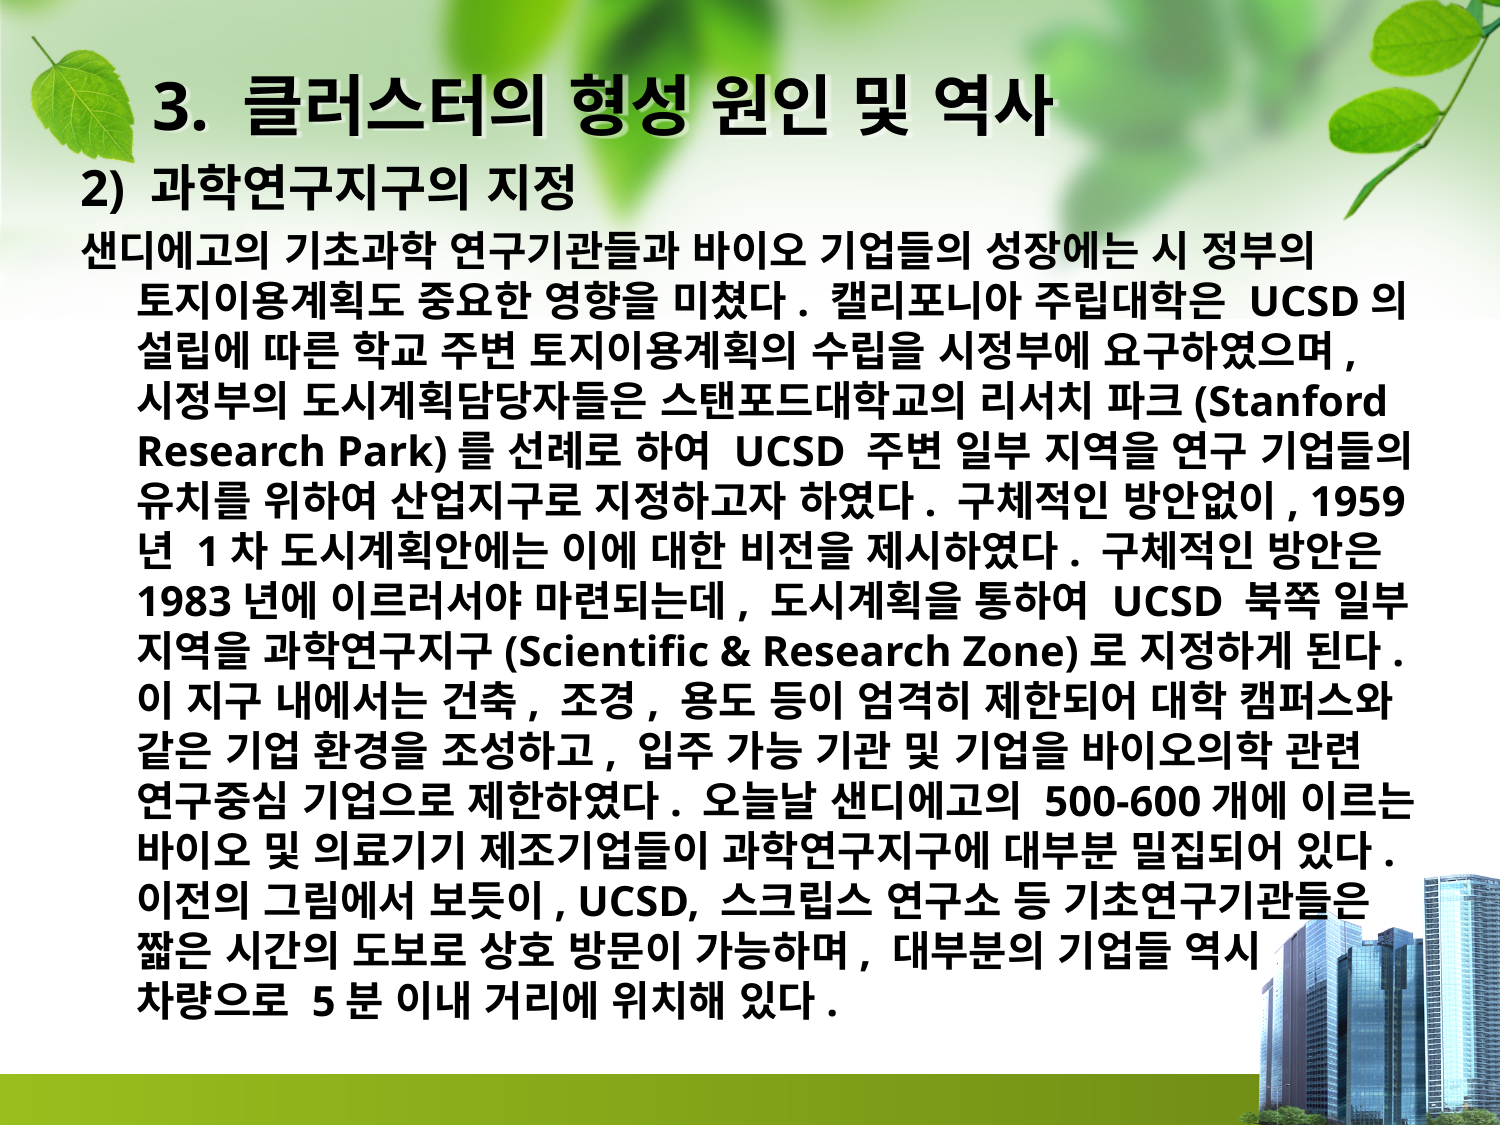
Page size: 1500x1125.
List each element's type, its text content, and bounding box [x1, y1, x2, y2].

title 3. 클러스터의 형성 원인 및 역사 [137, 57, 1326, 148]
picture [0, 0, 1500, 319]
list 2) 과학연구지구의 지정 샌디에고의 기초과학 연구기관들과 바이오 기업들의 성장에는 시 정부의 토지이용계획도 중요한 영향을 미쳤다. 캘리포니아 주립대학은 UCSD의 설립에 따른 학교 주변 토지이용계획의 수립을 시정부에 요구하였으며, 시정부의 도시계획담당자들은 스탠포드대학교의 리서치 파크(Stanford Research Park)를 선례로 하여 UCSD 주변 일부 지역을 연구 기업들의 유치를 위하여 산업지구로 지정하고자 하였다. 구체적인 방안없이, 1959년 1차 도시계획안에는 이에 대한 비전을 제시하였다. 구체적인 방안은 1983년에 이르러서야 마련되는데, 도시계획을 통하여 UCSD 북쪽 일부 지역을 과학연구지구(Scientific & Research Zone)로 지정하게 된다. 이 지구 내에서는 건축, 조경, 용도 등이 엄격히 제한되어 대학 캠퍼스와 같은 기업 환경을 조성하고, 입주 가능 기관 및 기업을 바이오의학 관련 연구중심 기업으로 제한하였다. 오늘날 샌디에고의 500-600개에 이르는 바이오 및 의료기기 제조기업들이 과학연구지구에 대부분 밀집되어 있다. 이전의 그림에서 보듯이, UCSD, 스크립스 연구소 등 기초연구기관들은 짧은 시간의 도보로 상호 방문이 가능하며, 대부분의 기업들 역시 차량으로 5분 이내 거리에 위치해 있다. [64, 148, 1441, 987]
